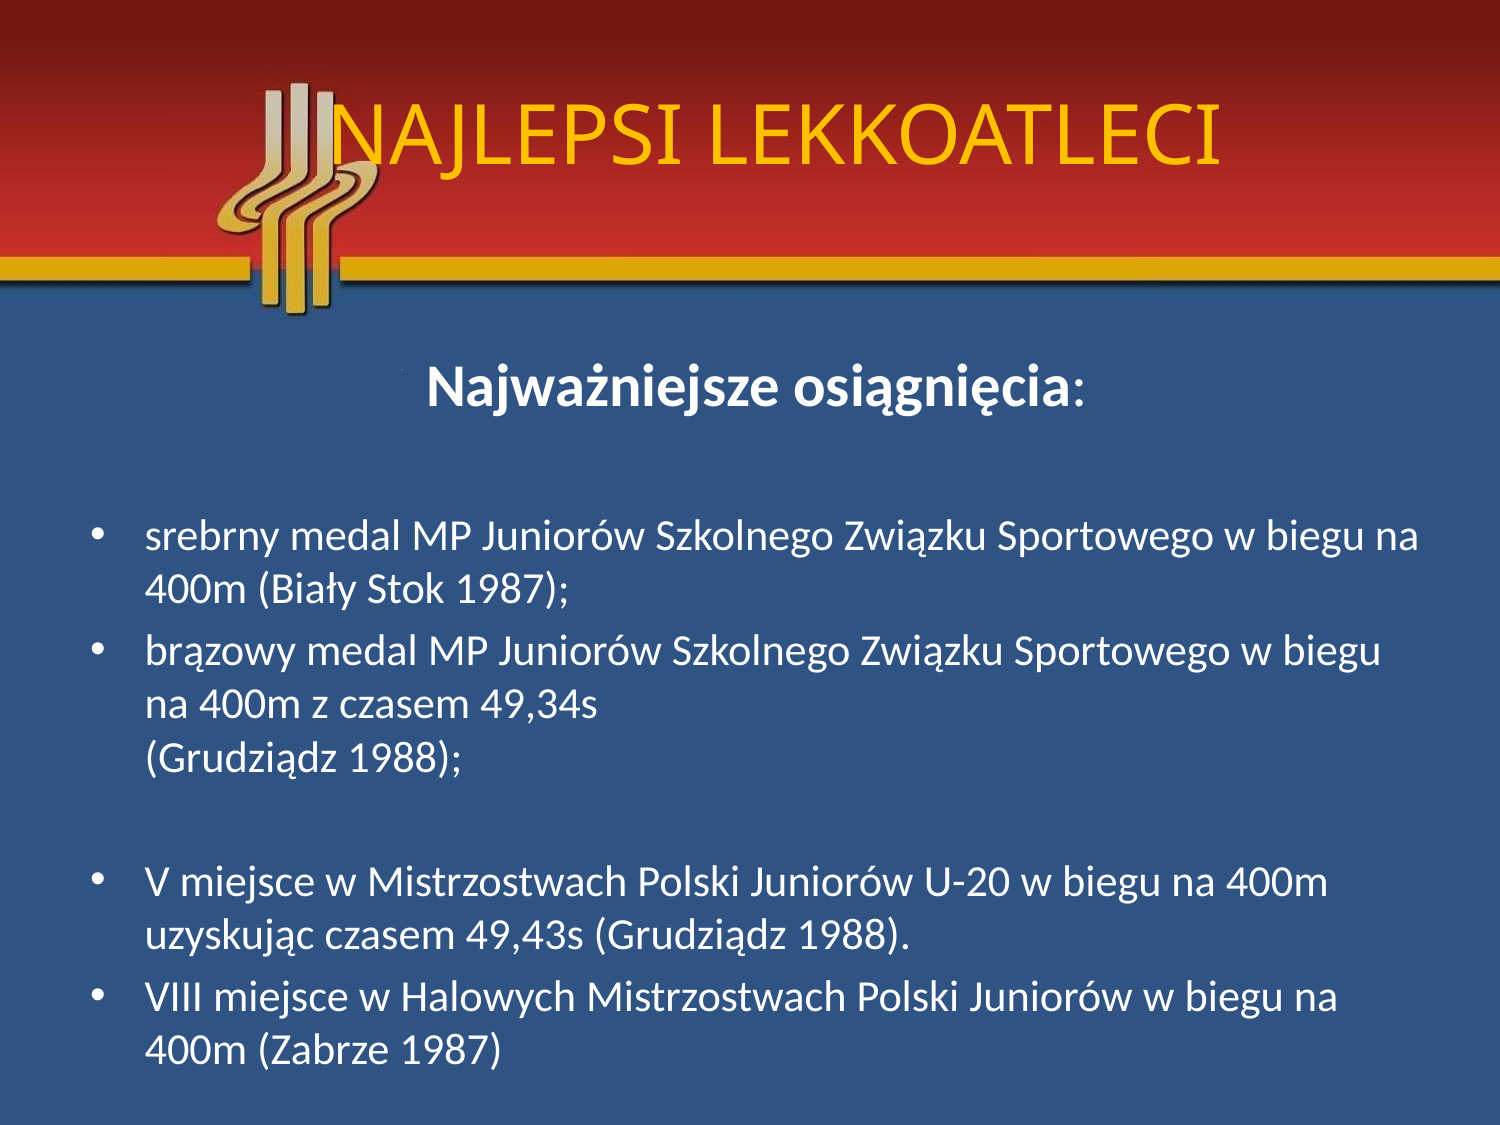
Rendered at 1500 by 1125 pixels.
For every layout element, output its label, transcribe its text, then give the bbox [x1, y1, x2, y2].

title NAJLEPSI LEKKOATLECI [242, 66, 1309, 198]
picture [0, 0, 1500, 1125]
list Najważniejsze osiągnięcia: srebrny medal MP Juniorów Szkolnego Związku Sportowego w biegu na 400m (Biały Stok 1987); brązowy medal MP Juniorów Szkolnego Związku Sportowego w biegu na 400m z czasem 49,34s (Grudziądz 1988); V miejsce w Mistrzostwach Polski Juniorów U-20 w biegu na 400m uzyskując czasem 49,43s (Grudziądz 1988). VIII miejsce w Halowych Mistrzostwach Polski Juniorów w biegu na 400m (Zabrze 1987) [75, 338, 1439, 1083]
